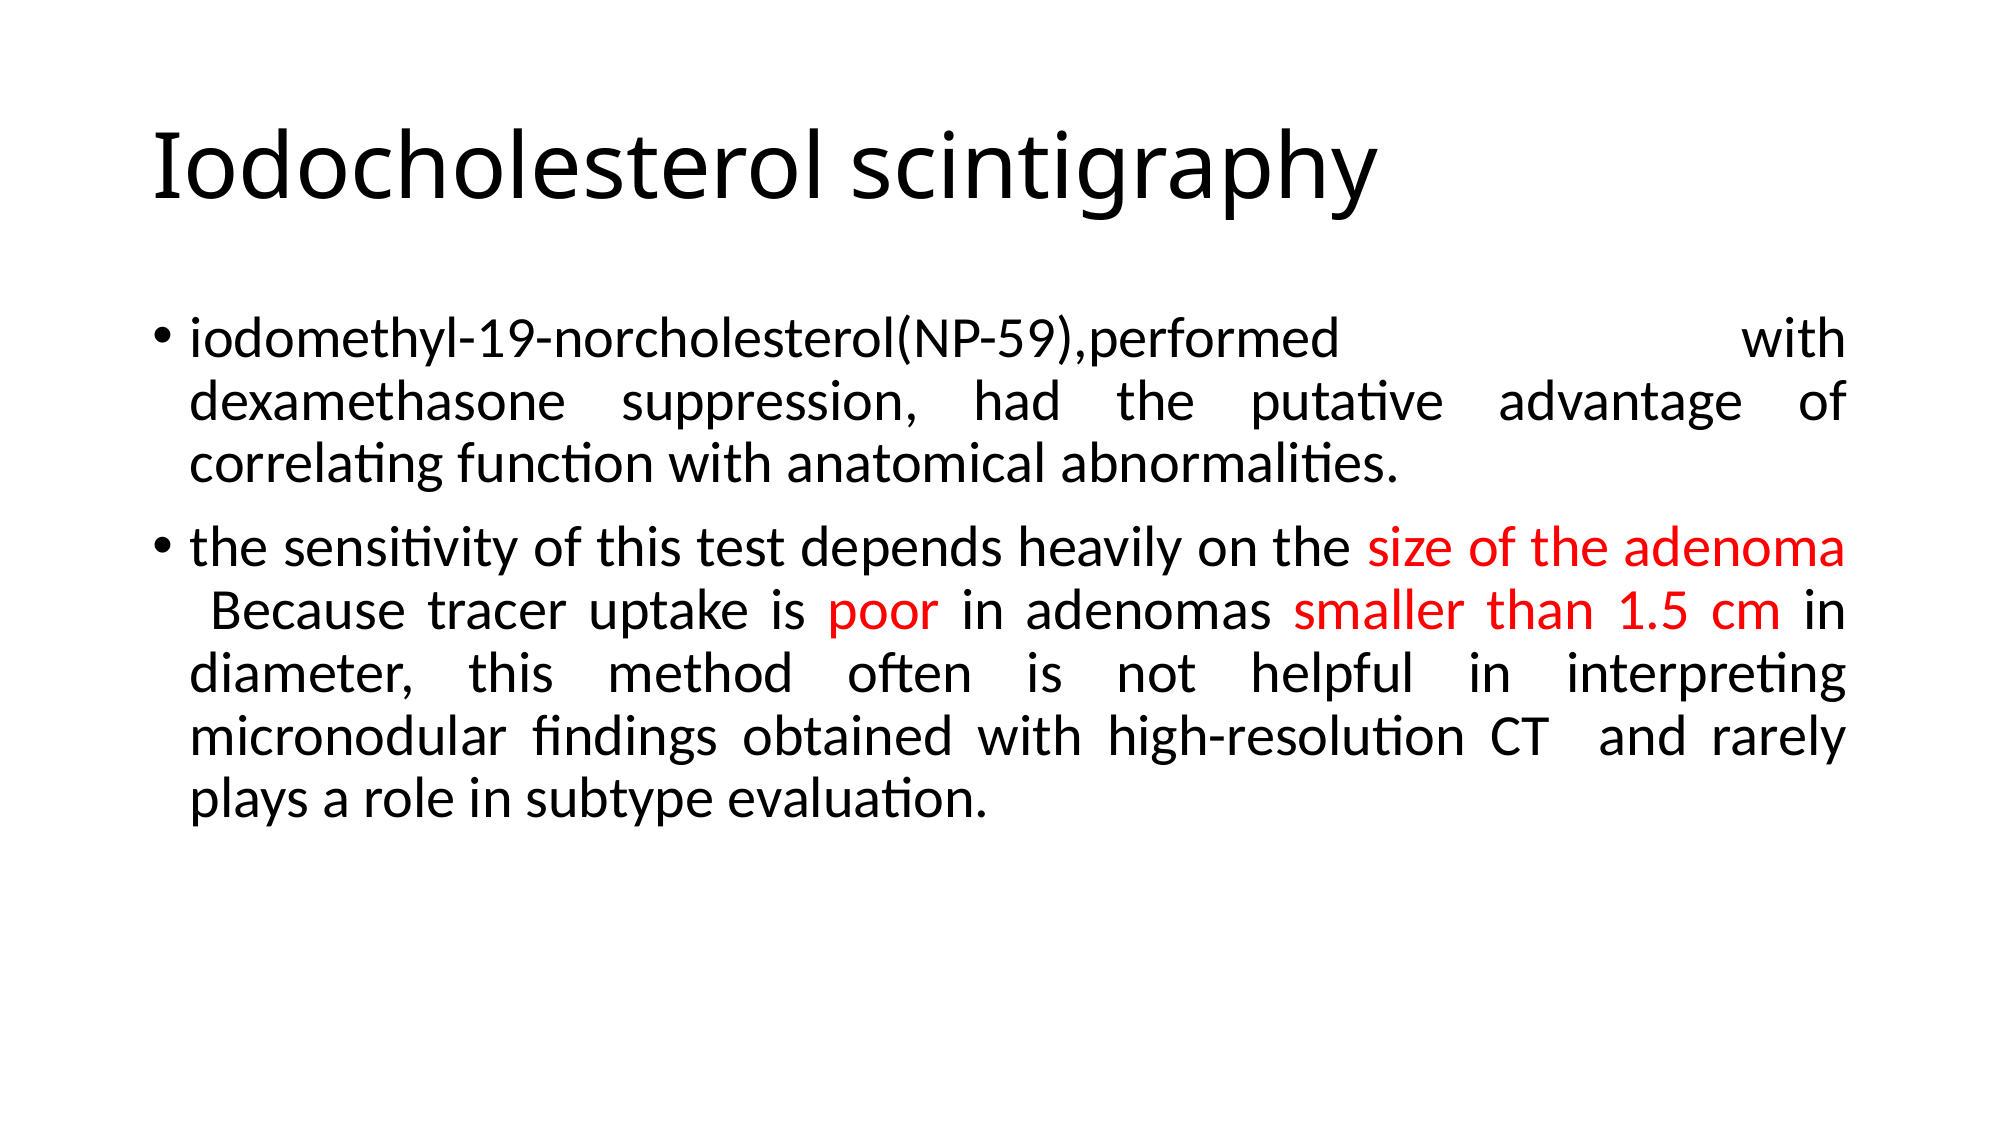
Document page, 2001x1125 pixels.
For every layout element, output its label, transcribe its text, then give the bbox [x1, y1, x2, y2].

title Iodocholesterol scintigraphy [137, 59, 1863, 278]
list iodomethyl-19-norcholesterol(NP-59),performed with dexamethasone suppression, had the putative advantage of correlating function with anatomical abnormalities. the sensitivity of this test depends heavily on the size of the adenoma Because tracer uptake is poor in adenomas smaller than 1.5 cm in diameter, this method often is not helpful in interpreting micronodular findings obtained with high-resolution CT and rarely plays a role in subtype evaluation. [137, 299, 1863, 1014]
